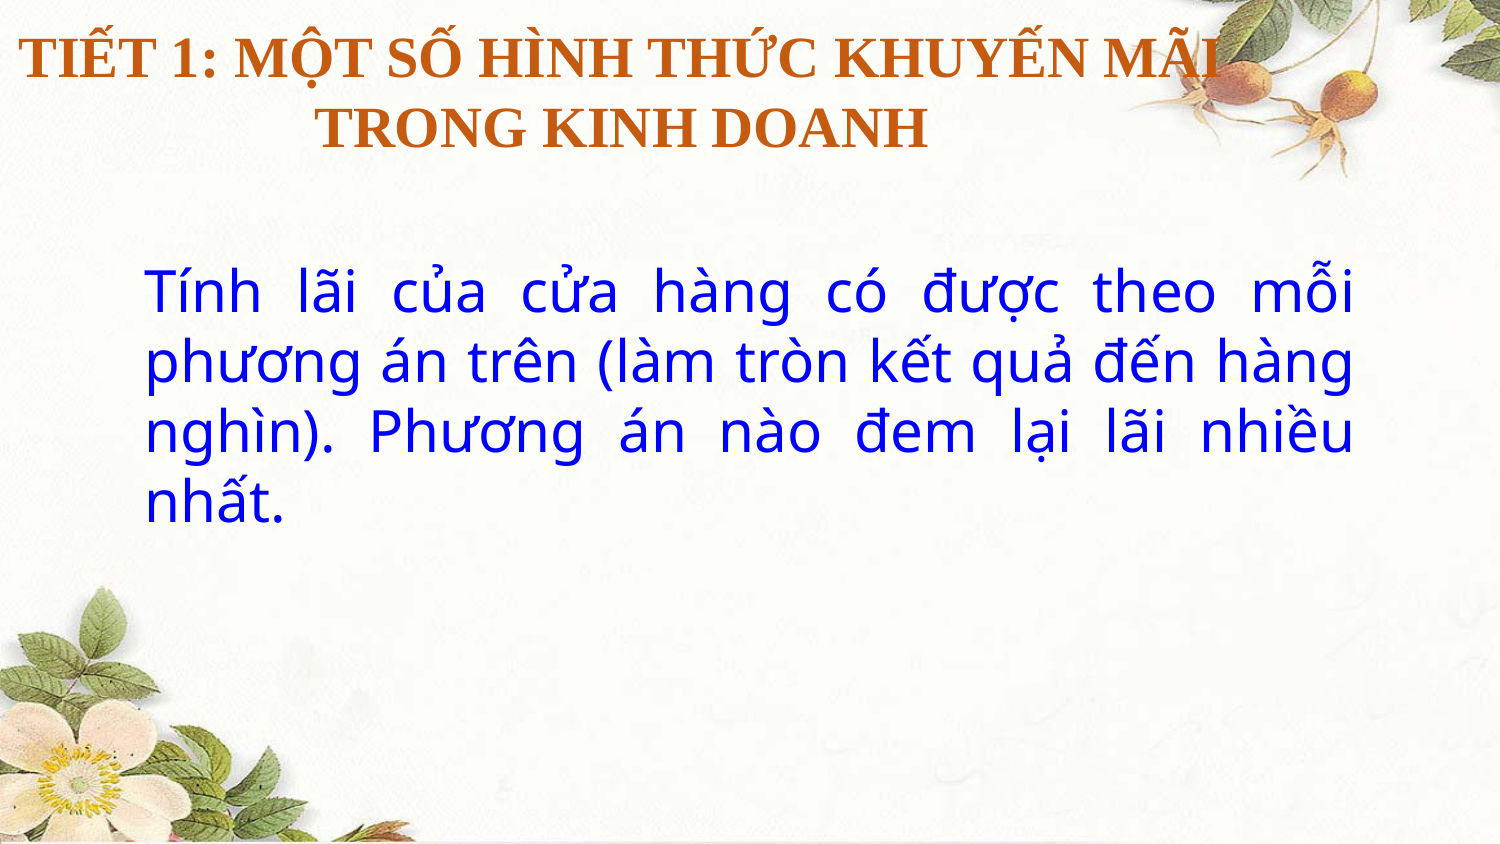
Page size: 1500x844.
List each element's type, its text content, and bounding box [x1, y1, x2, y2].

picture [0, 0, 1500, 844]
text_box Tính lãi của cửa hàng có được theo mỗi phương án trên (làm tròn kết quả đến hàng nghìn). Phương án nào đem lại lãi nhiều nhất. [129, 246, 1371, 542]
text_box TIẾT 1: MỘT SỐ HÌNH THỨC KHUYẾN MÃI TRONG KINH DOANH [0, 12, 1281, 167]
